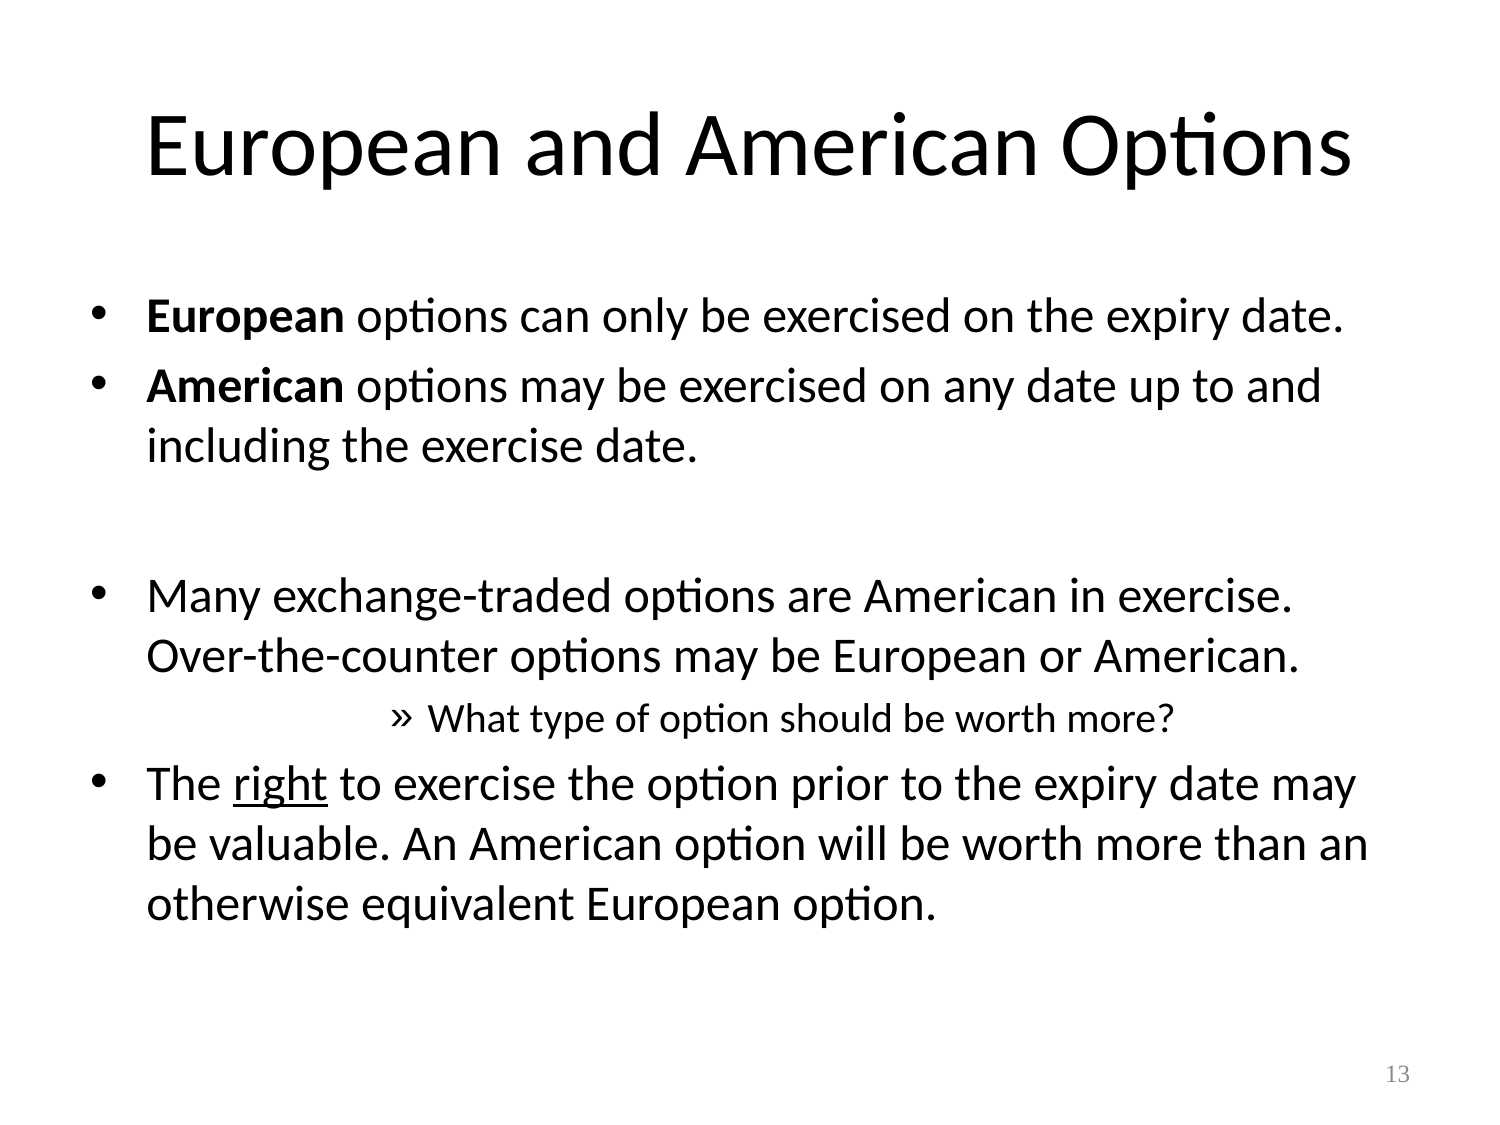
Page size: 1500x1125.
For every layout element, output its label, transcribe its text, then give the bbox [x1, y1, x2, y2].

slide_number 13 [1074, 1042, 1425, 1103]
list European options can only be exercised on the expiry date. American options may be exercised on any date up to and including the exercise date. Many exchange-traded options are American in exercise. Over-the-counter options may be European or American. What type of option should be worth more? The right to exercise the option prior to the expiry date may be valuable. An American option will be worth more than an otherwise equivalent European option. [75, 275, 1425, 975]
title European and American Options [75, 45, 1425, 233]
